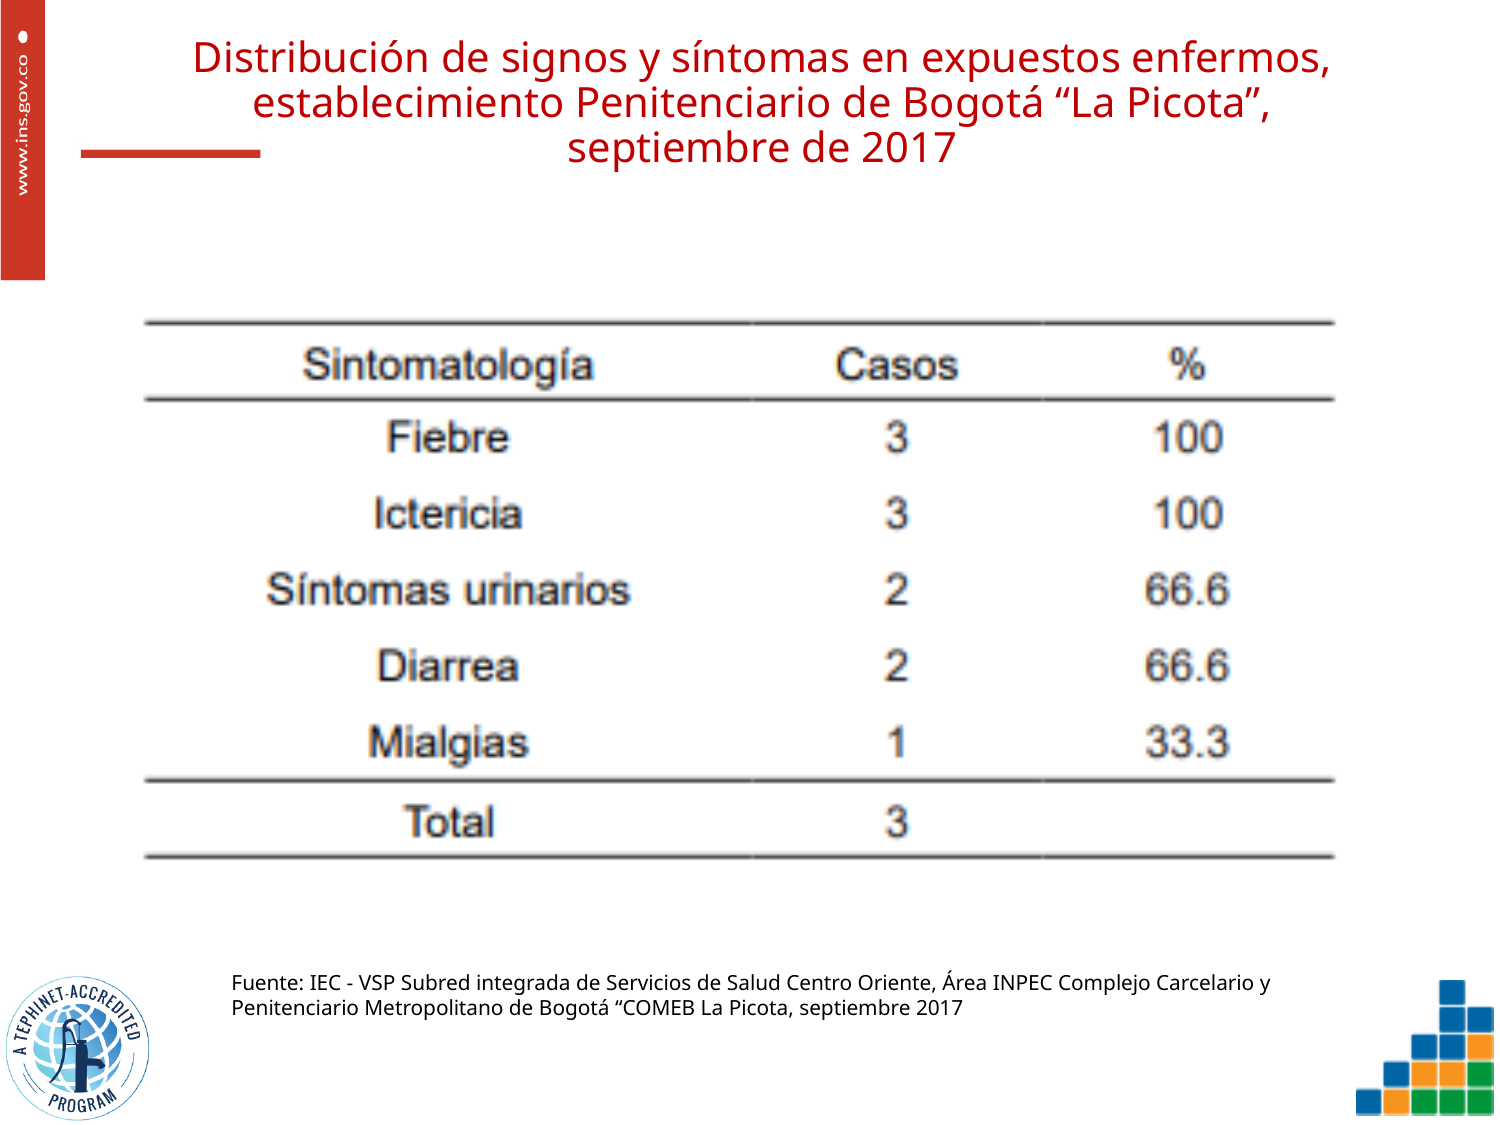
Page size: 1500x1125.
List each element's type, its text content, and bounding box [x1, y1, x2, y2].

title Distribución de signos y síntomas en expuestos enfermos, establecimiento Penitenciario de Bogotá “La Picota”, septiembre de 2017 [99, 71, 1426, 137]
picture [0, 0, 1439, 943]
text_box Fuente: IEC - VSP Subred integrada de Servicios de Salud Centro Oriente, Área INPEC Complejo Carcelario y Penitenciario Metropolitano de Bogotá “COMEB La Picota, septiembre 2017 [216, 962, 1309, 1027]
picture [1356, 980, 1494, 1116]
picture [0, 970, 155, 1125]
